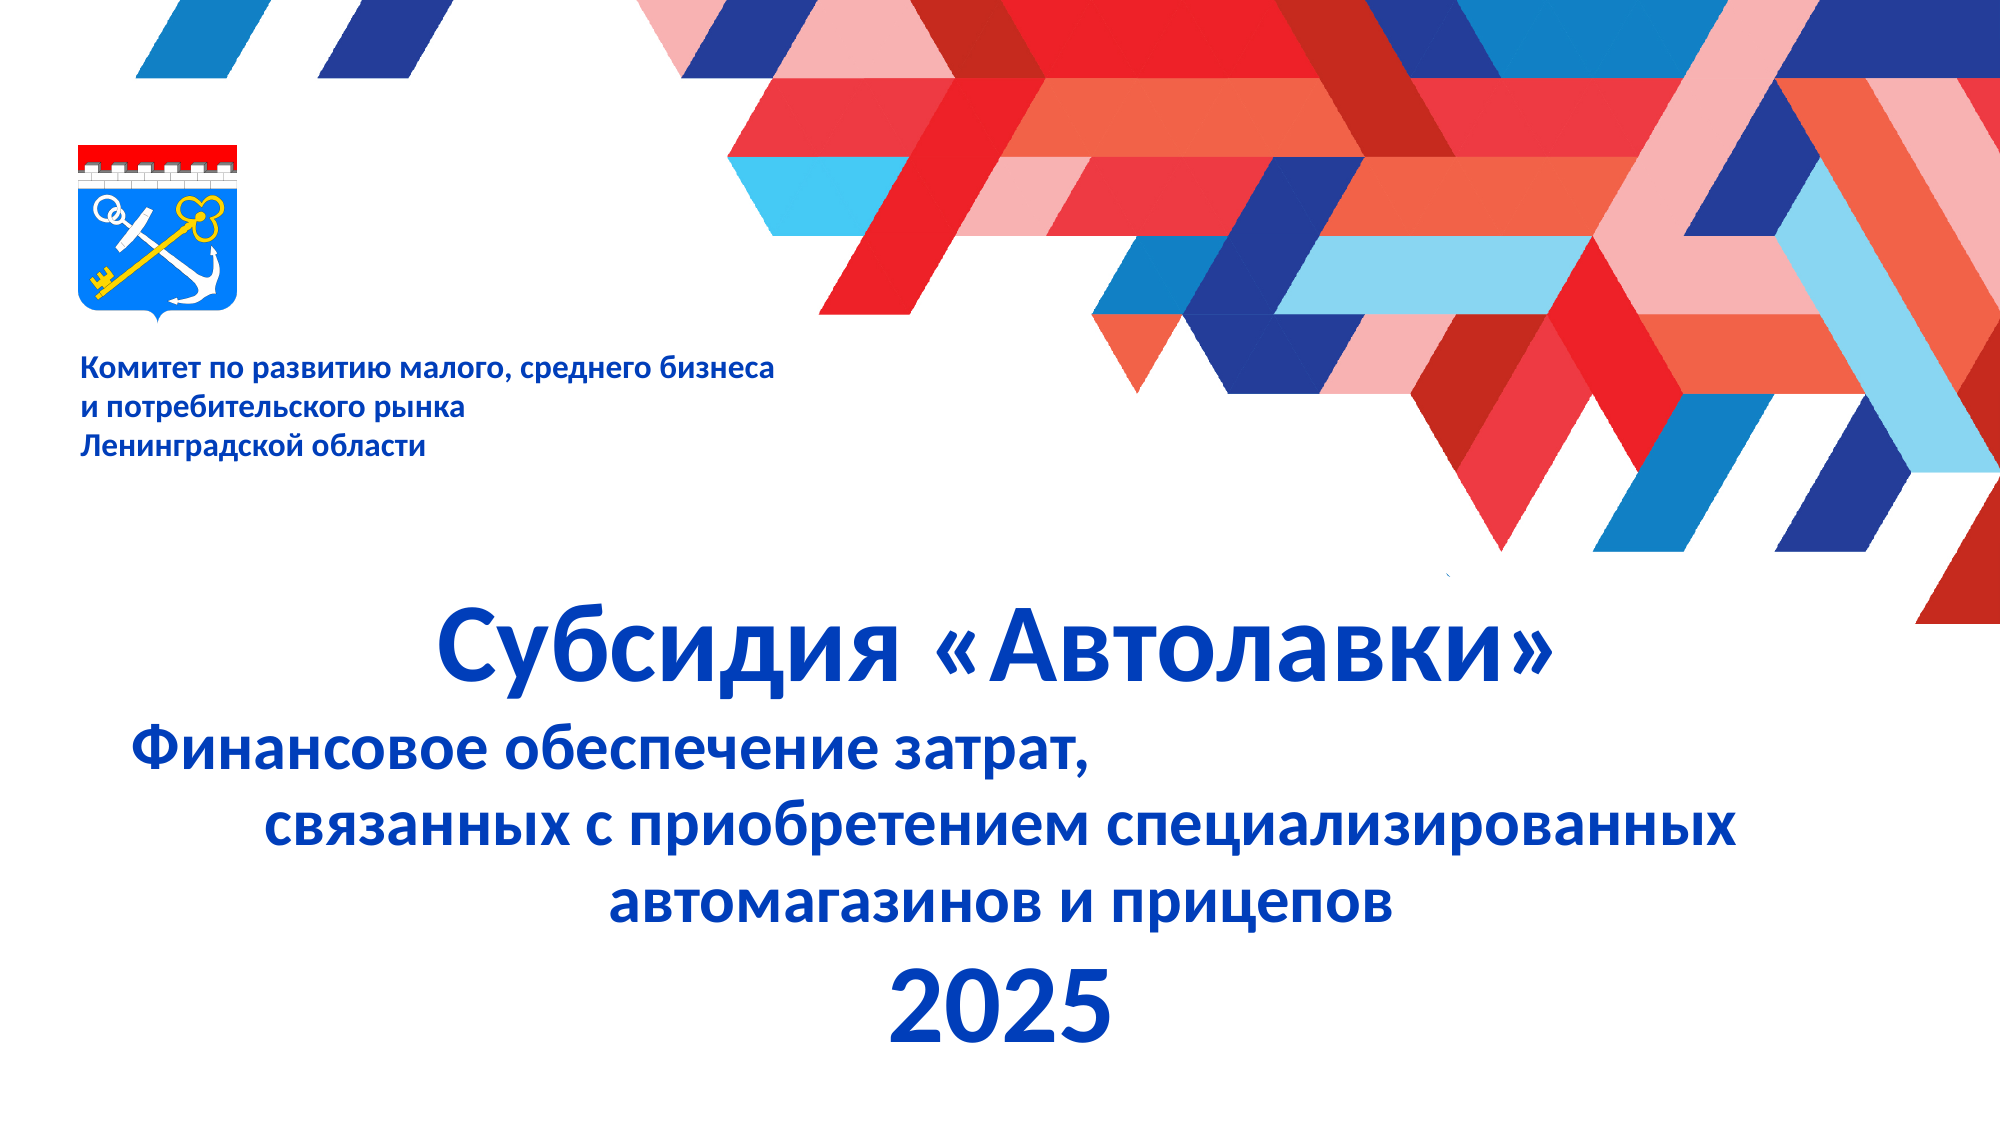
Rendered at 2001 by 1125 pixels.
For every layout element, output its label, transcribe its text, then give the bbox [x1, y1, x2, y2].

text_box Субсидия «Автолавки» Финансовое обеспечение затрат, связанных с приобретением специализированных автомагазинов и прицепов 2025 [31, 431, 1973, 1044]
text_box Комитет по развитию малого, среднего бизнеса и потребительского рынка Ленинградской области [65, 340, 922, 512]
picture [0, 0, 2000, 624]
